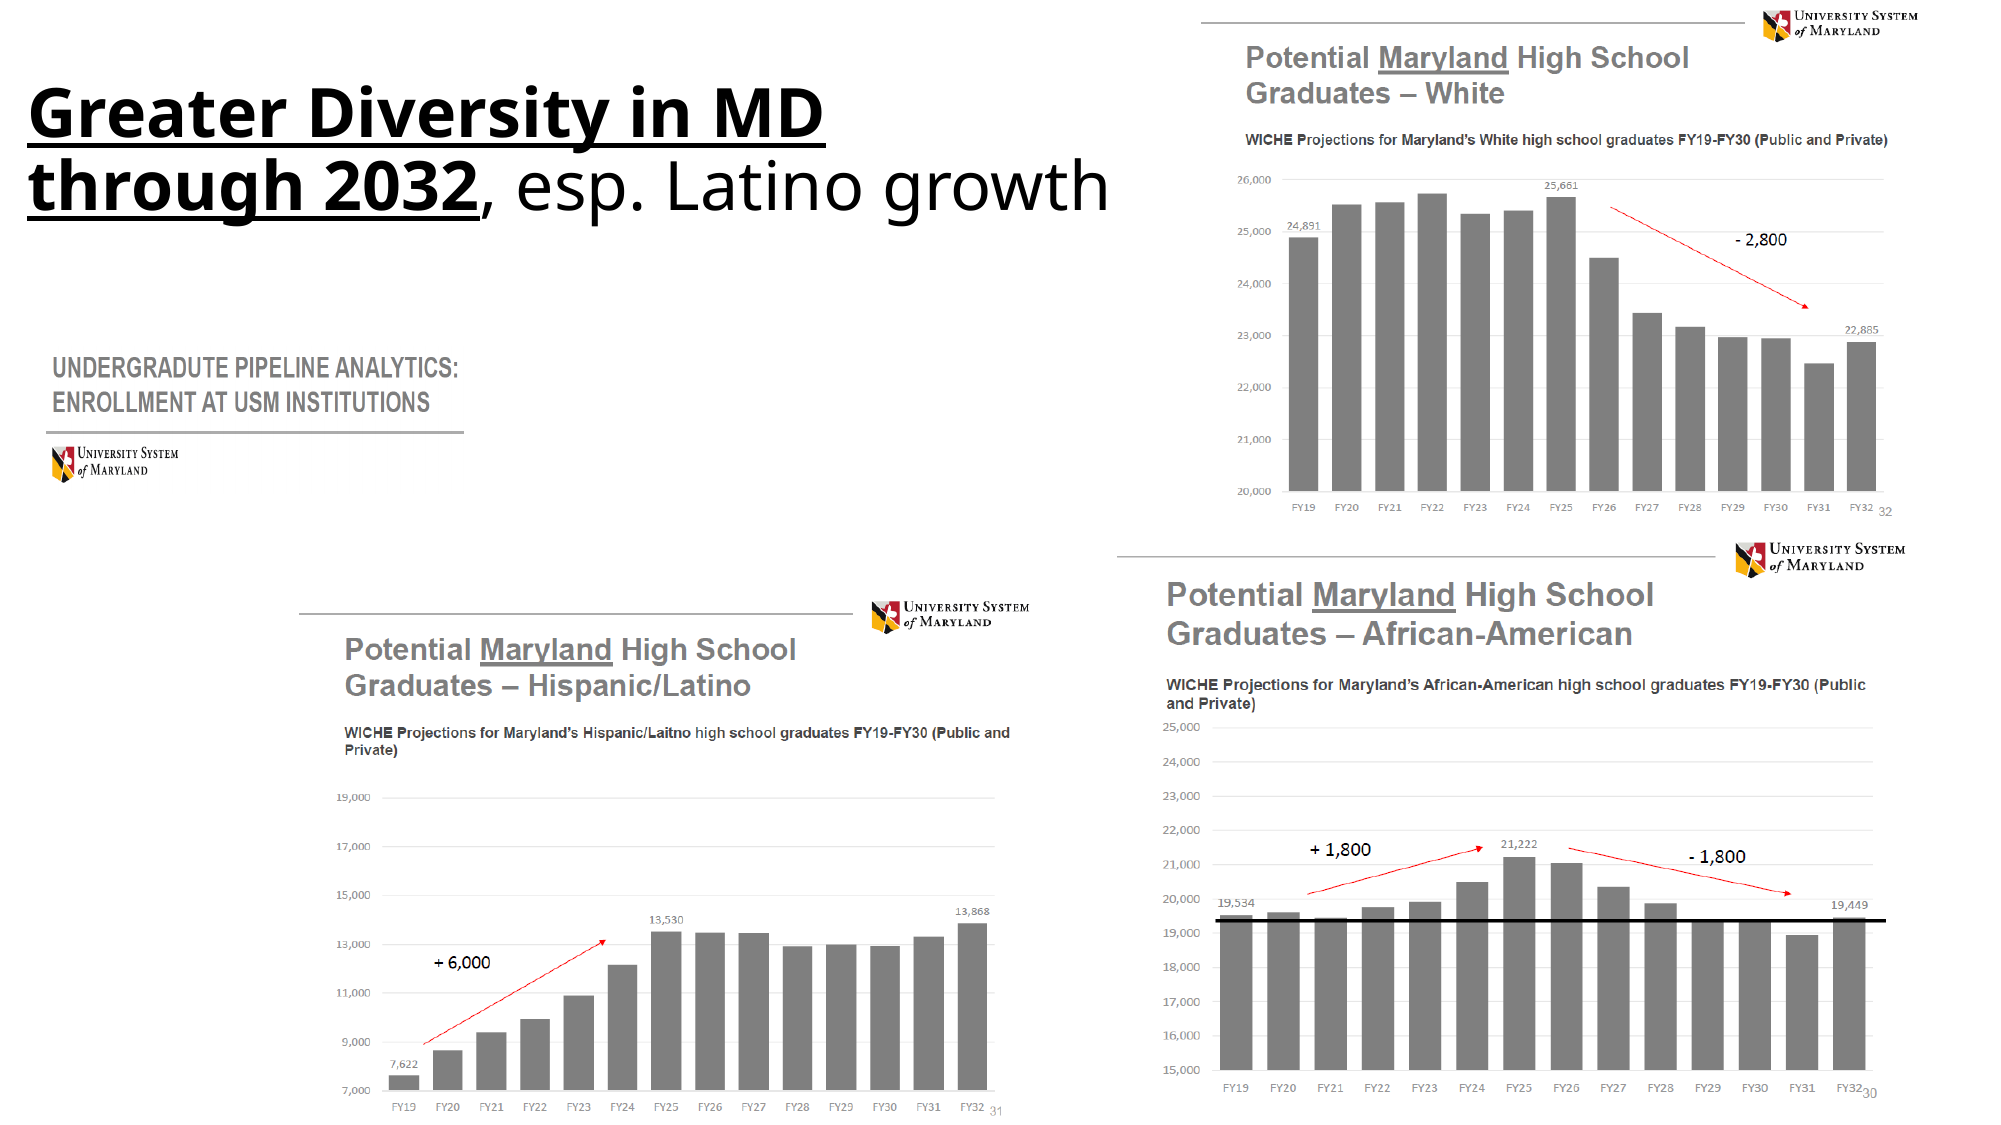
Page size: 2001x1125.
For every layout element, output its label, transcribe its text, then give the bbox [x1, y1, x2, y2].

picture [1114, 534, 1918, 1125]
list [1193, 0, 1934, 522]
picture [282, 579, 1051, 1125]
picture [45, 346, 464, 494]
title Greater Diversity in MD through 2032, esp. Latino growth [12, 43, 1136, 261]
